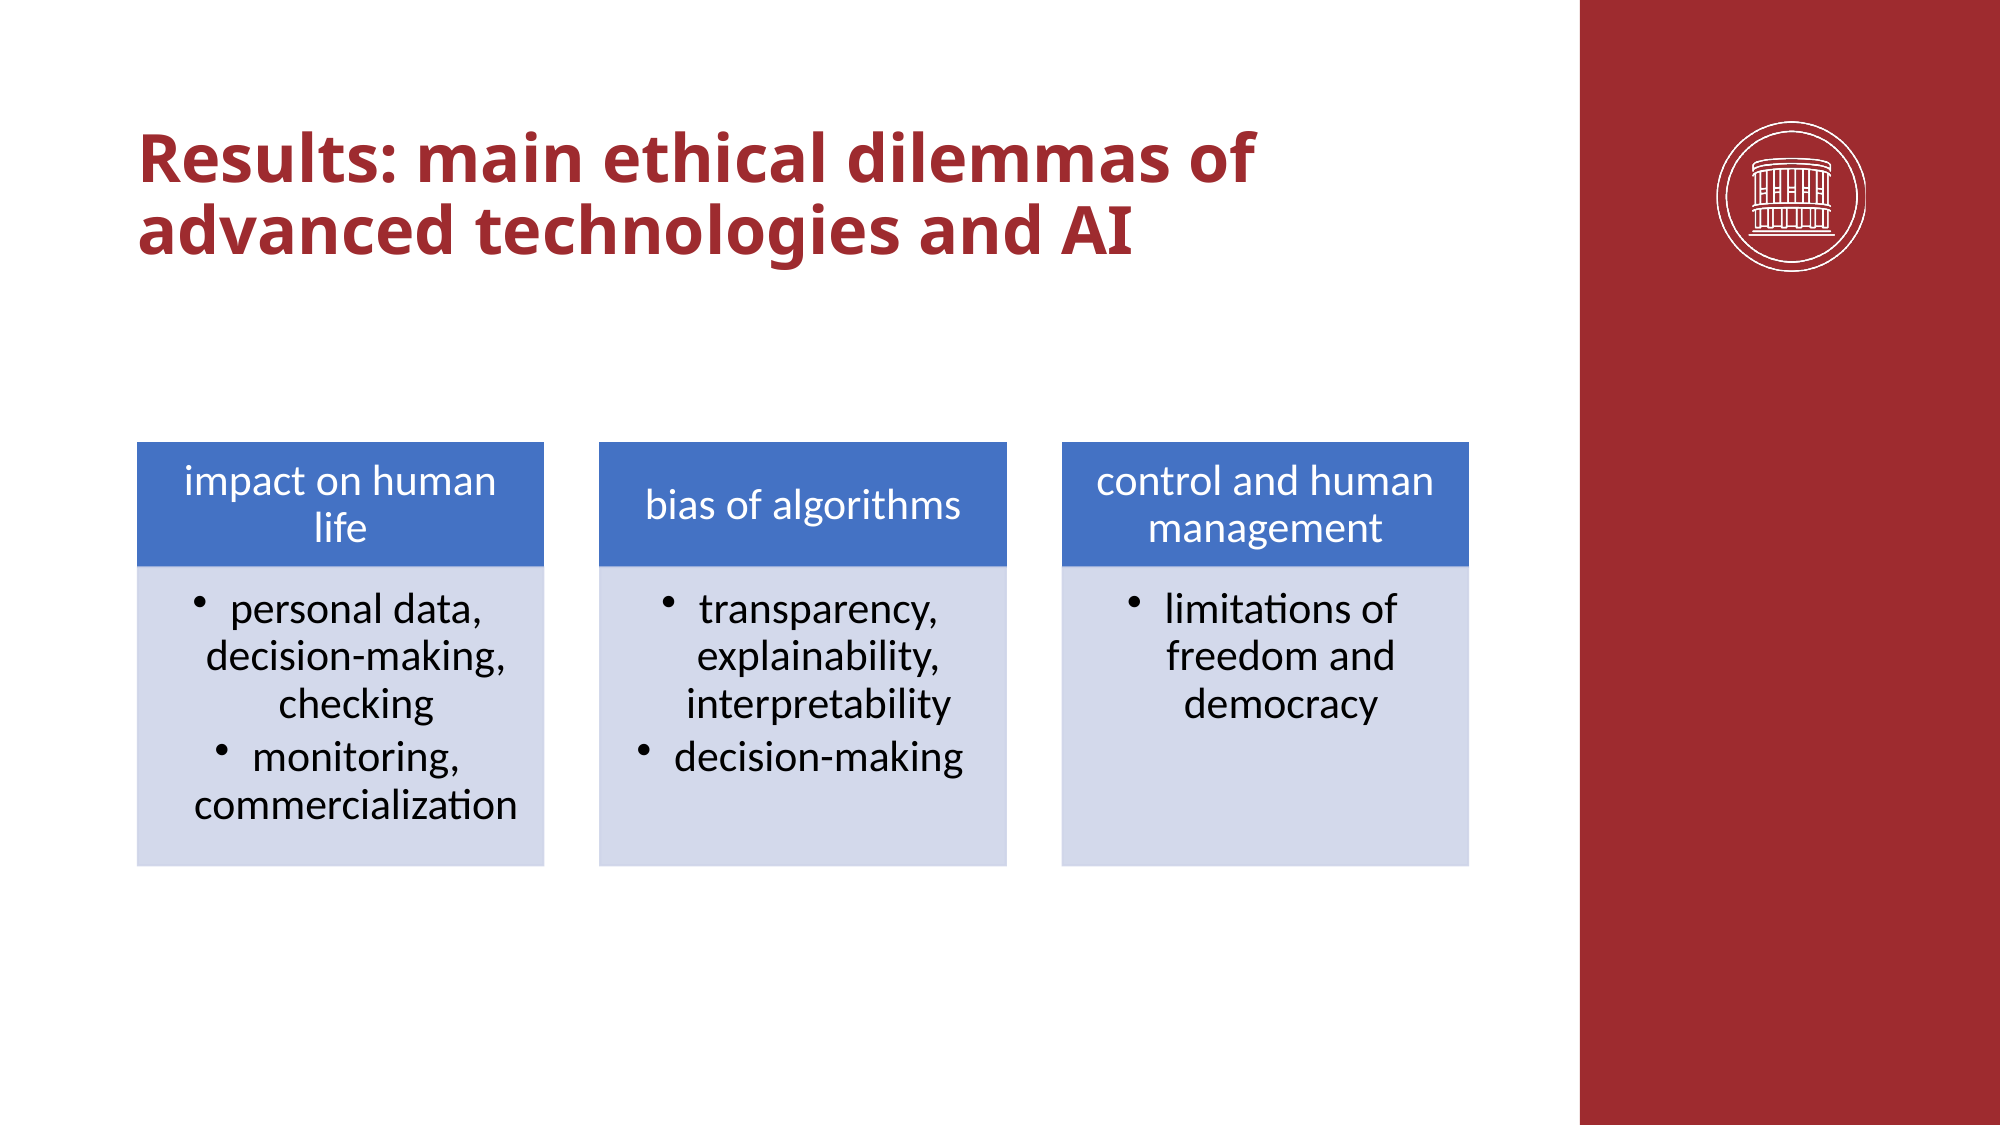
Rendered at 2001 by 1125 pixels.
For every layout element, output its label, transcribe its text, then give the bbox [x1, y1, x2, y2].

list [137, 299, 1469, 1009]
title Results: main ethical dilemmas of advanced technologies and AI [137, 116, 1469, 278]
